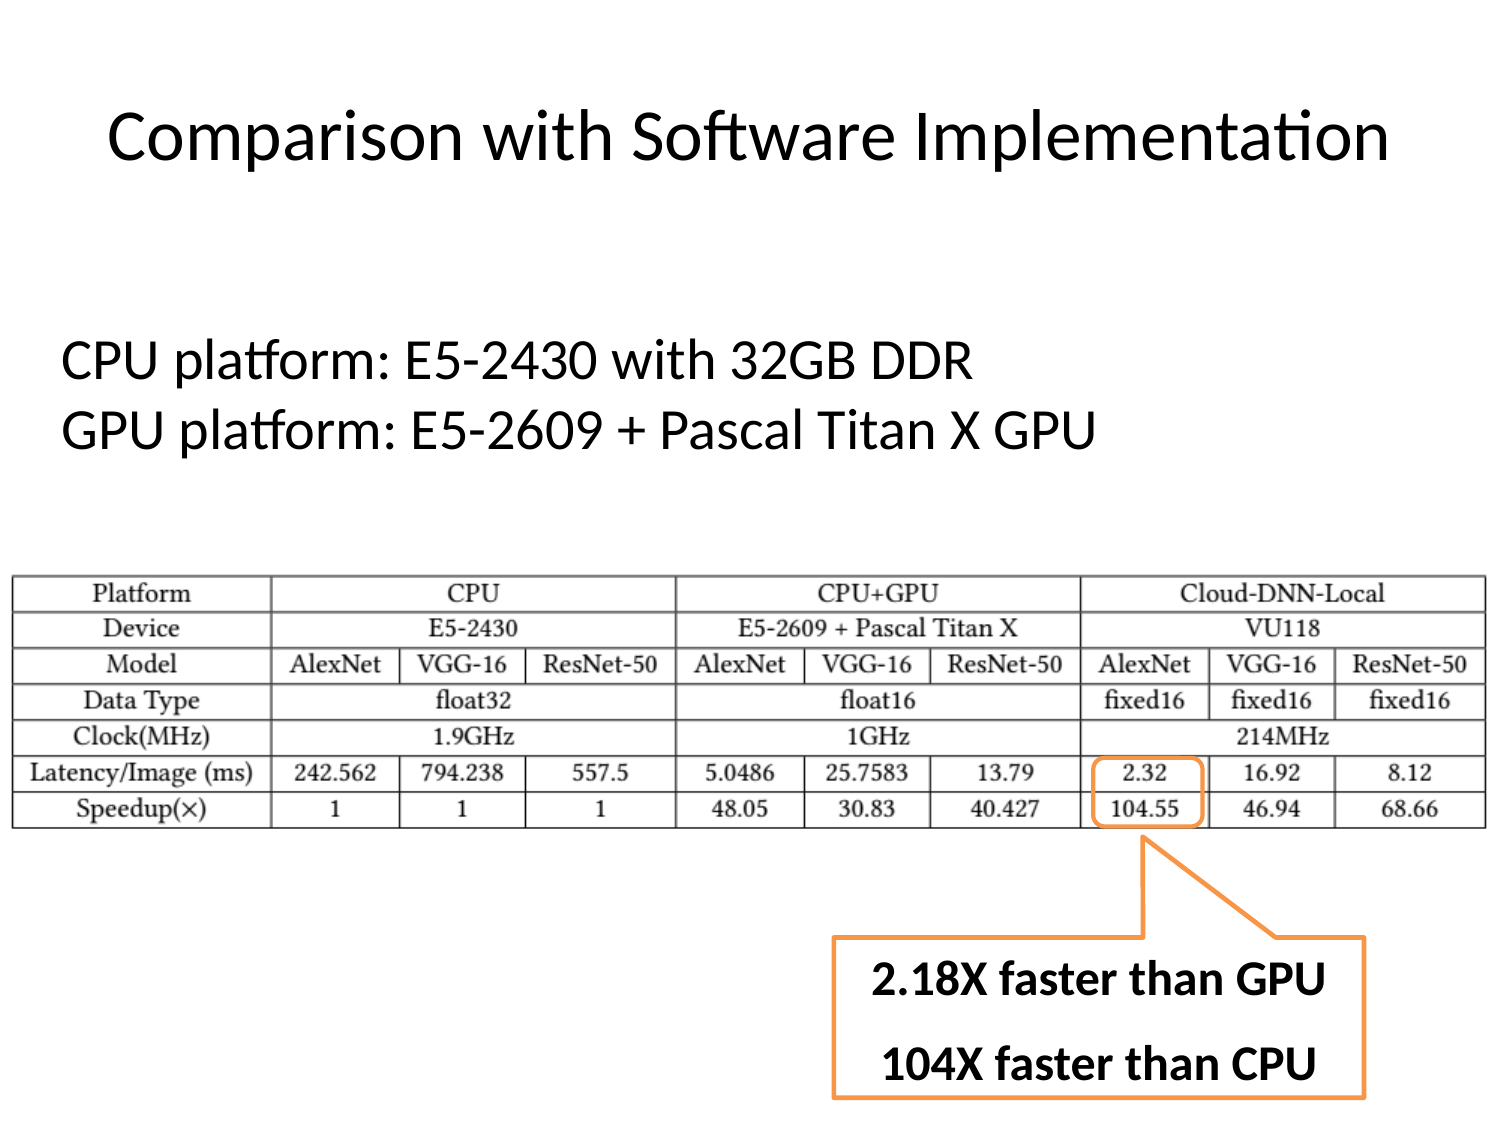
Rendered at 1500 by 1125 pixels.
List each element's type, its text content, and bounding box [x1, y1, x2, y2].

text_box CPU platform: E5-2430 with 32GB DDR GPU platform: E5-2609 + Pascal Titan X GPU [47, 313, 1393, 469]
text_box 2.18X faster than GPU 104X faster than CPU [831, 853, 1367, 1100]
title Comparison with Software Implementation [75, 37, 1425, 225]
picture [0, 563, 1500, 845]
